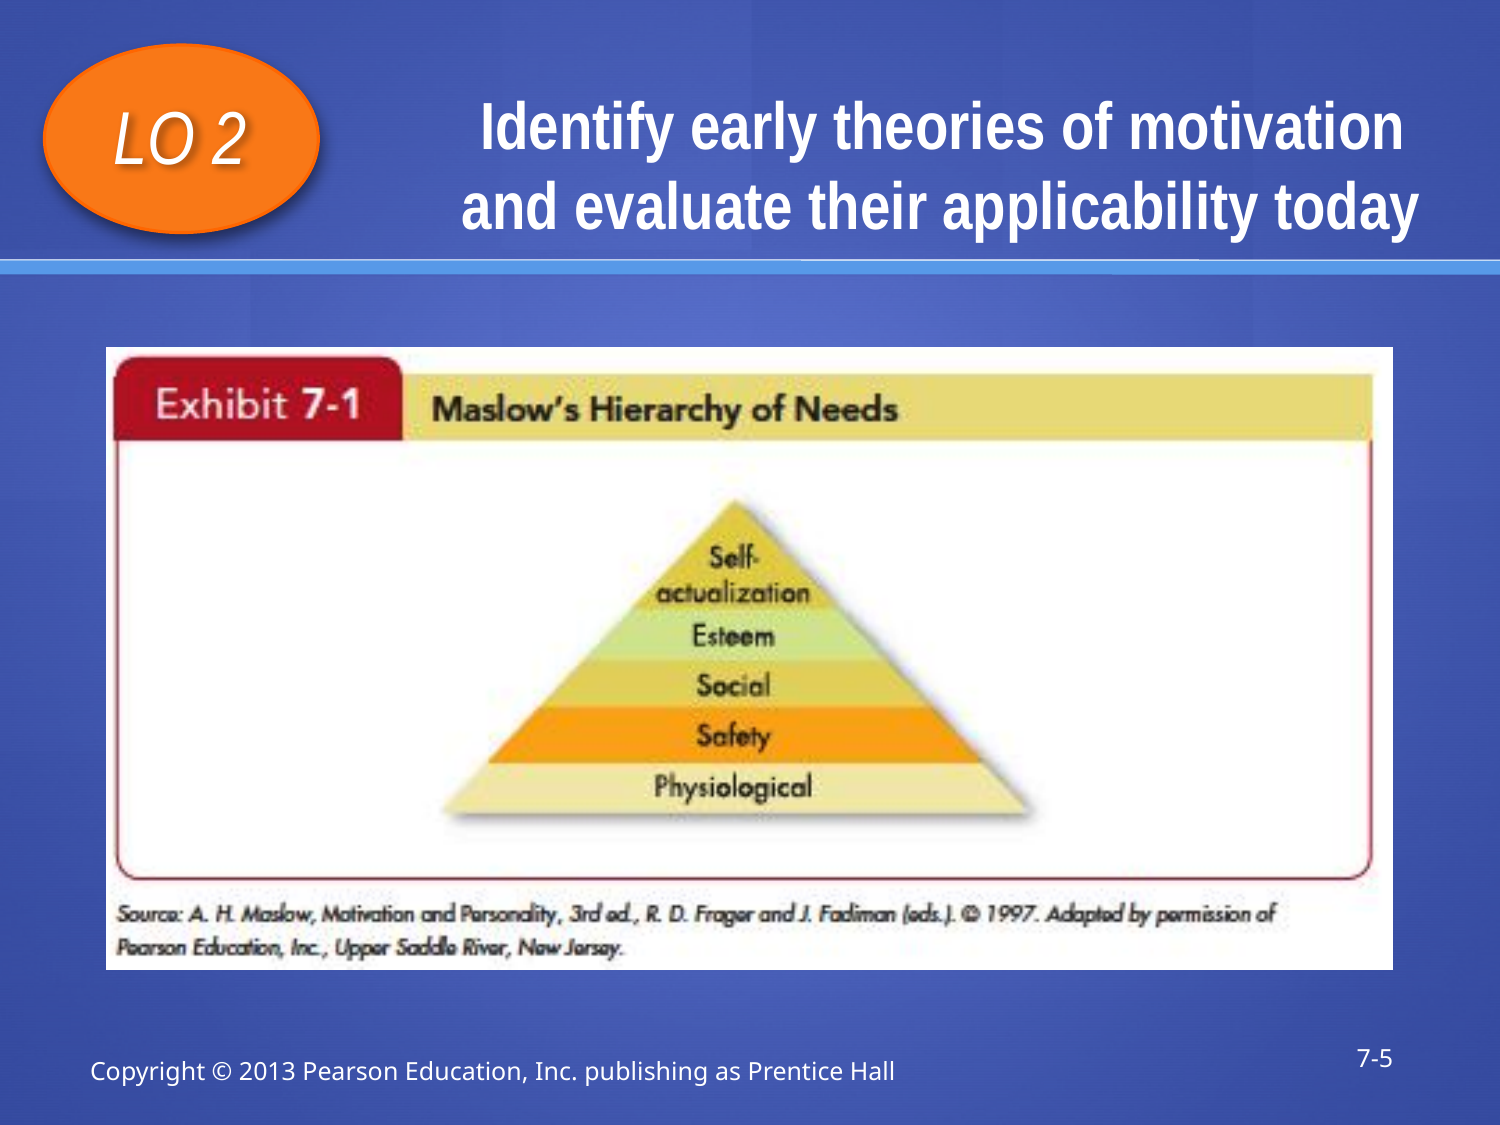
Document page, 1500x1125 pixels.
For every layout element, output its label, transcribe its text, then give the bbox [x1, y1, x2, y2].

title Identify early theories of motivation and evaluate their applicability today [86, 45, 1437, 281]
footer Copyright © 2013 Pearson Education, Inc. publishing as Prentice Hall [75, 1042, 1012, 1103]
text_box [42, 43, 320, 235]
text_box LO 2 [86, 81, 274, 187]
slide_number 7-5 [1325, 1029, 1425, 1090]
picture [105, 346, 1394, 971]
